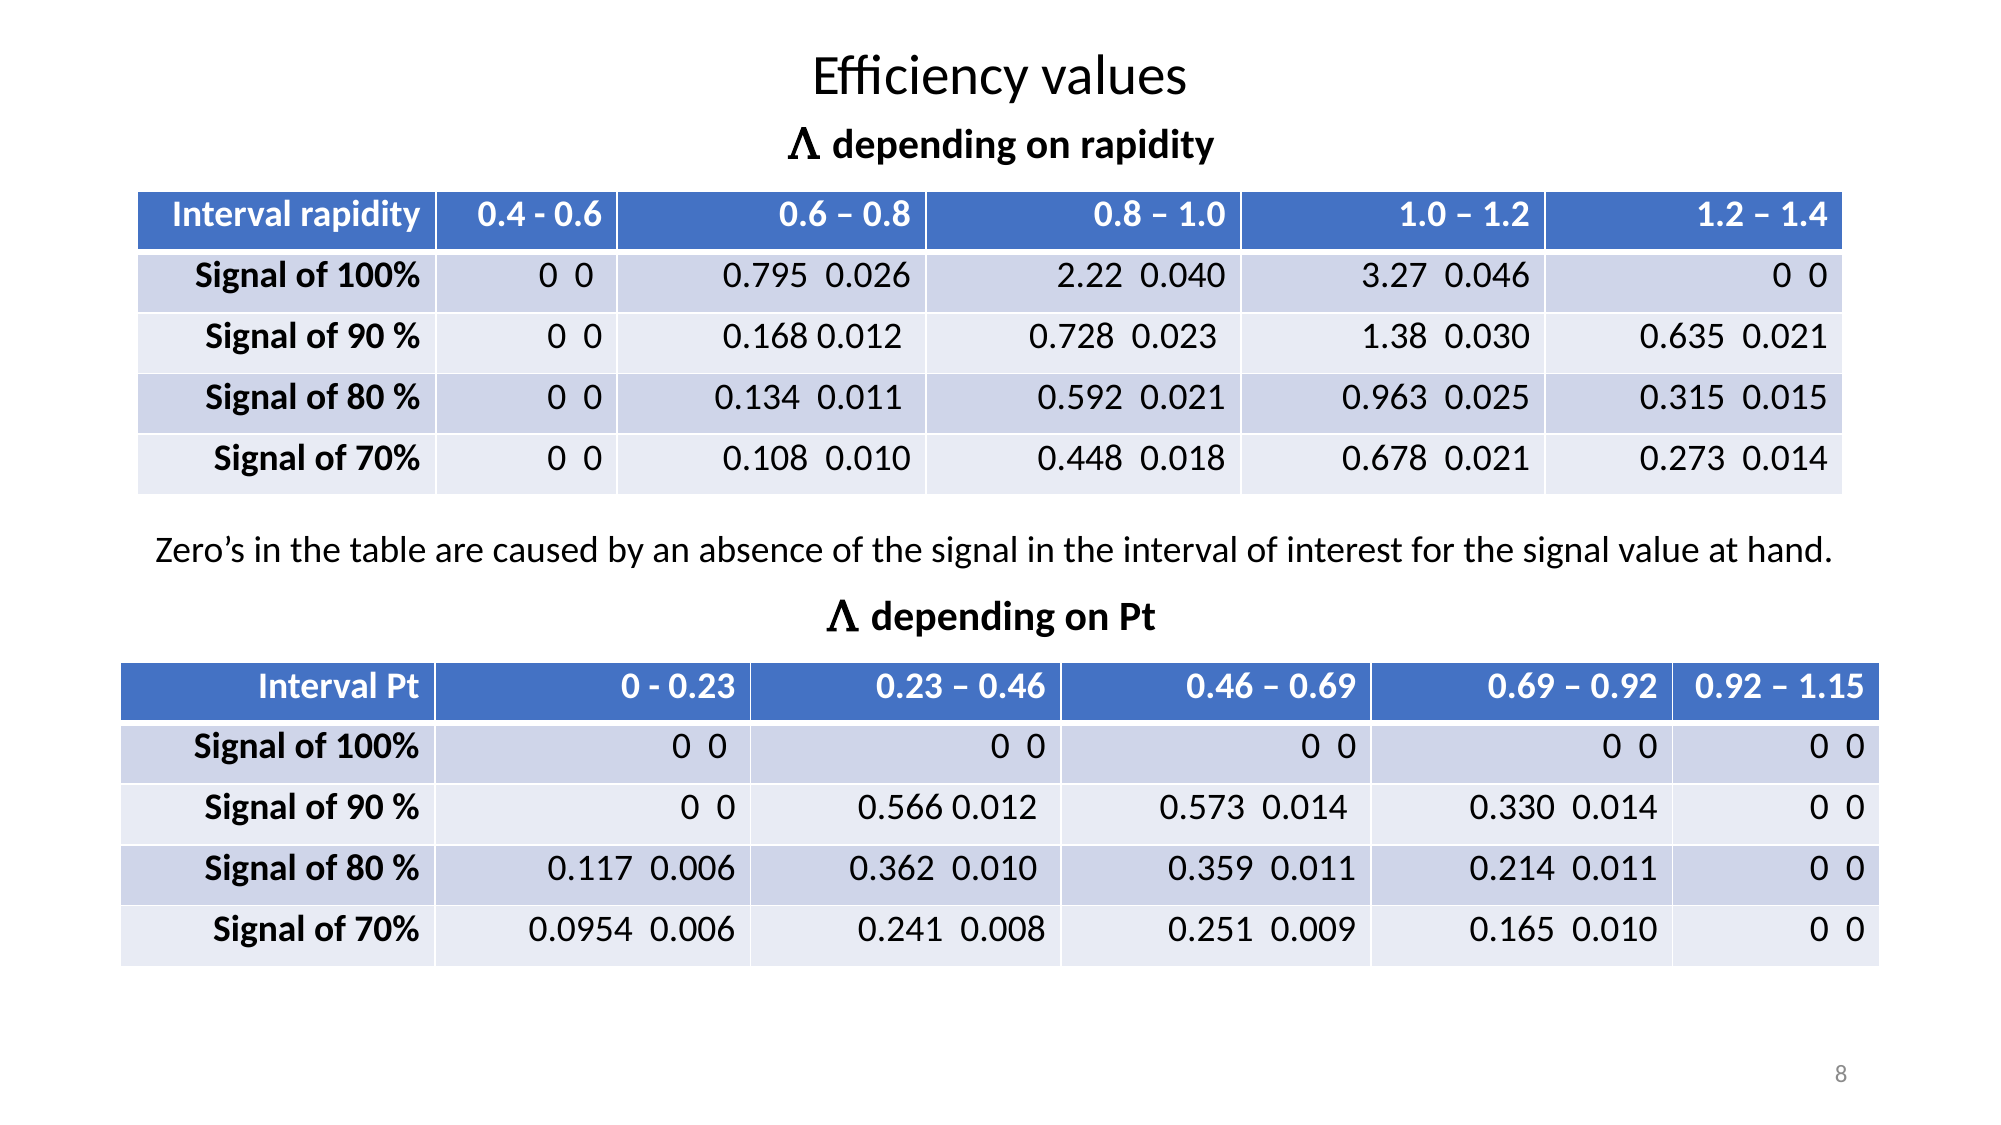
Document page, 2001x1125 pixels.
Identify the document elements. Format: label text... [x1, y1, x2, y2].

slide_number 8 [1412, 1042, 1863, 1103]
text_box Λ depending on rapidity [702, 109, 1298, 174]
text_box Zero’s in the table are caused by an absence of the signal in the interval of interest for the signal value at hand. [140, 517, 1860, 577]
text_box Λ depending on Pt [490, 581, 1491, 647]
list Efficiency values [137, 38, 1863, 116]
